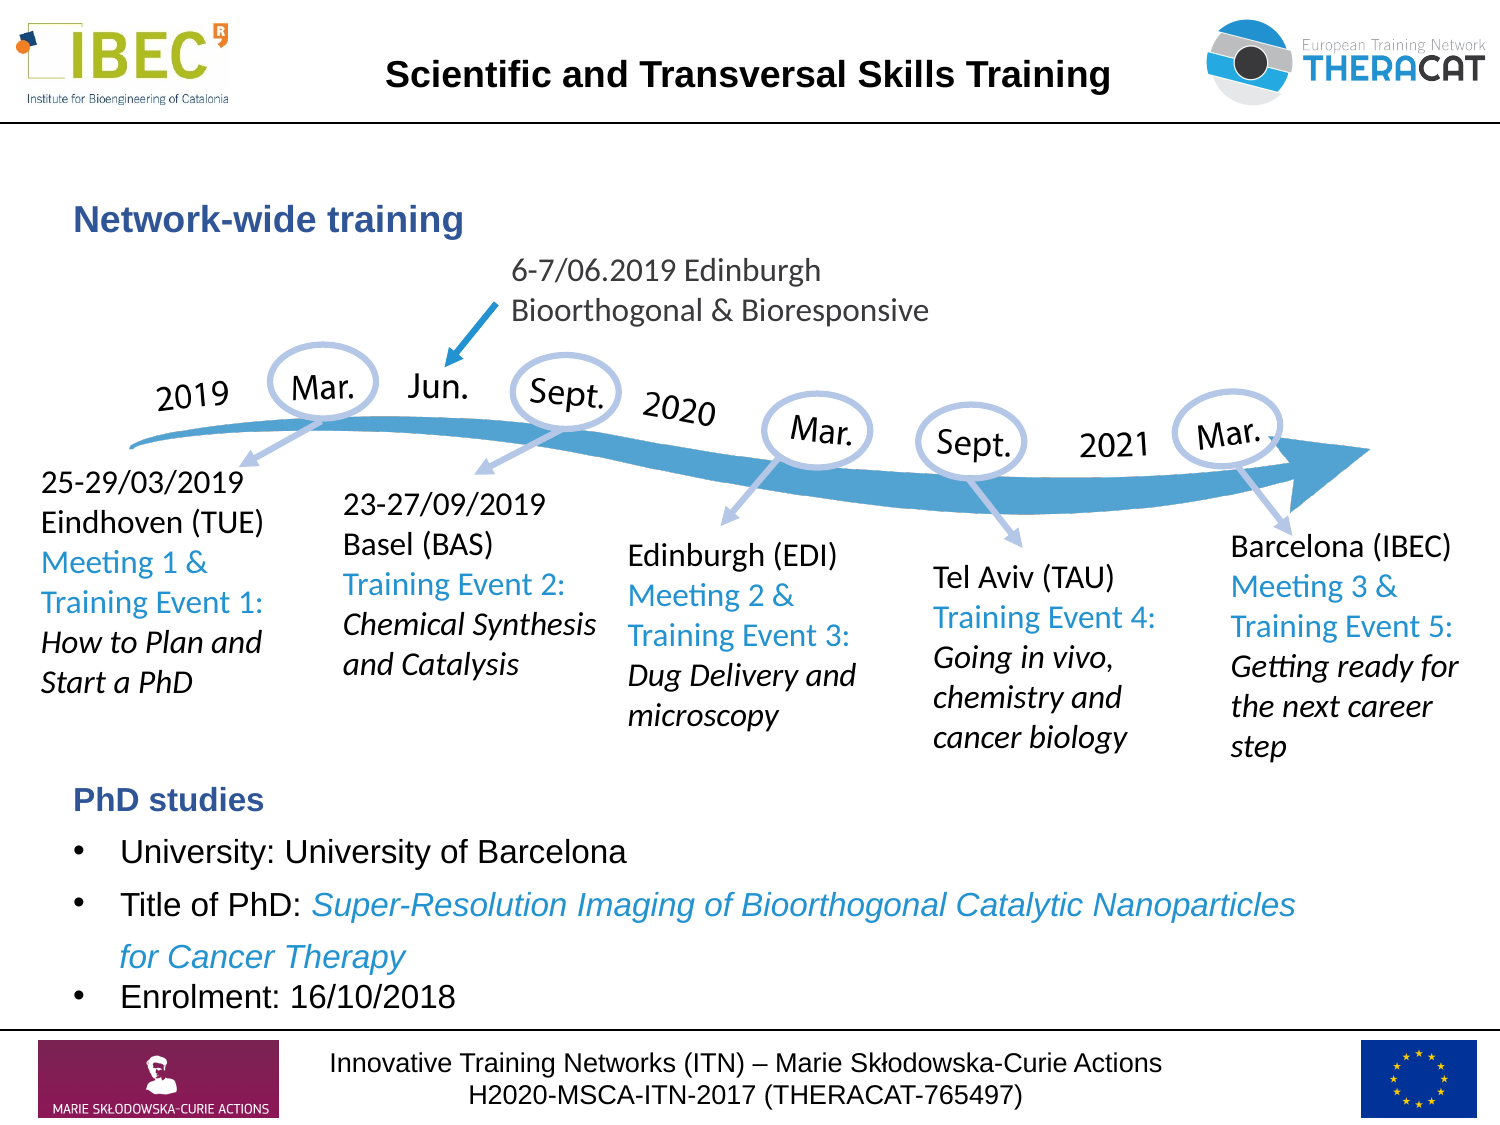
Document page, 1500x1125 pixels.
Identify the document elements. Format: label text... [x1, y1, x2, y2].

picture [38, 1040, 279, 1118]
picture [1, 303, 1500, 598]
picture [1206, 19, 1486, 106]
text_box 23-27/09/2019 Basel (BAS) Training Event 2: Chemical Synthesis and Catalysis [328, 598, 612, 689]
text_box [968, 478, 1023, 548]
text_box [1237, 466, 1293, 536]
text_box Edinburgh (EDI) Meeting 2 & Training Event 3: Dug Delivery and microscopy [612, 598, 905, 741]
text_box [720, 456, 780, 527]
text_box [238, 421, 322, 467]
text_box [474, 428, 563, 475]
text_box PhD studies University: University of Barcelona Title of PhD: Super-Resolution Imaging of Bioorthogonal Catalytic Nanoparticles for Cancer Therapy Enrolment: 16/10/2018 [58, 770, 1363, 1023]
text_box 6-7/06.2019 Edinburgh Bioorthogonal & Bioresponsive [496, 241, 1032, 303]
picture [1361, 1040, 1477, 1118]
text_box 25-29/03/2019 Eindhoven (TUE) Meeting 1 & Training Event 1: How to Plan and Start a PhD [26, 598, 318, 708]
text_box Barcelona (IBEC) Meeting 3 & Training Event 5: Getting ready for the next career step [1215, 598, 1500, 772]
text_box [444, 303, 497, 368]
text_box Network-wide training [58, 187, 1363, 248]
text_box Tel Aviv (TAU) Training Event 4: Going in vivo, chemistry and cancer biology [918, 598, 1210, 763]
text_box Scientific and Transversal Skills Training [370, 42, 1128, 102]
picture [16, 23, 228, 105]
